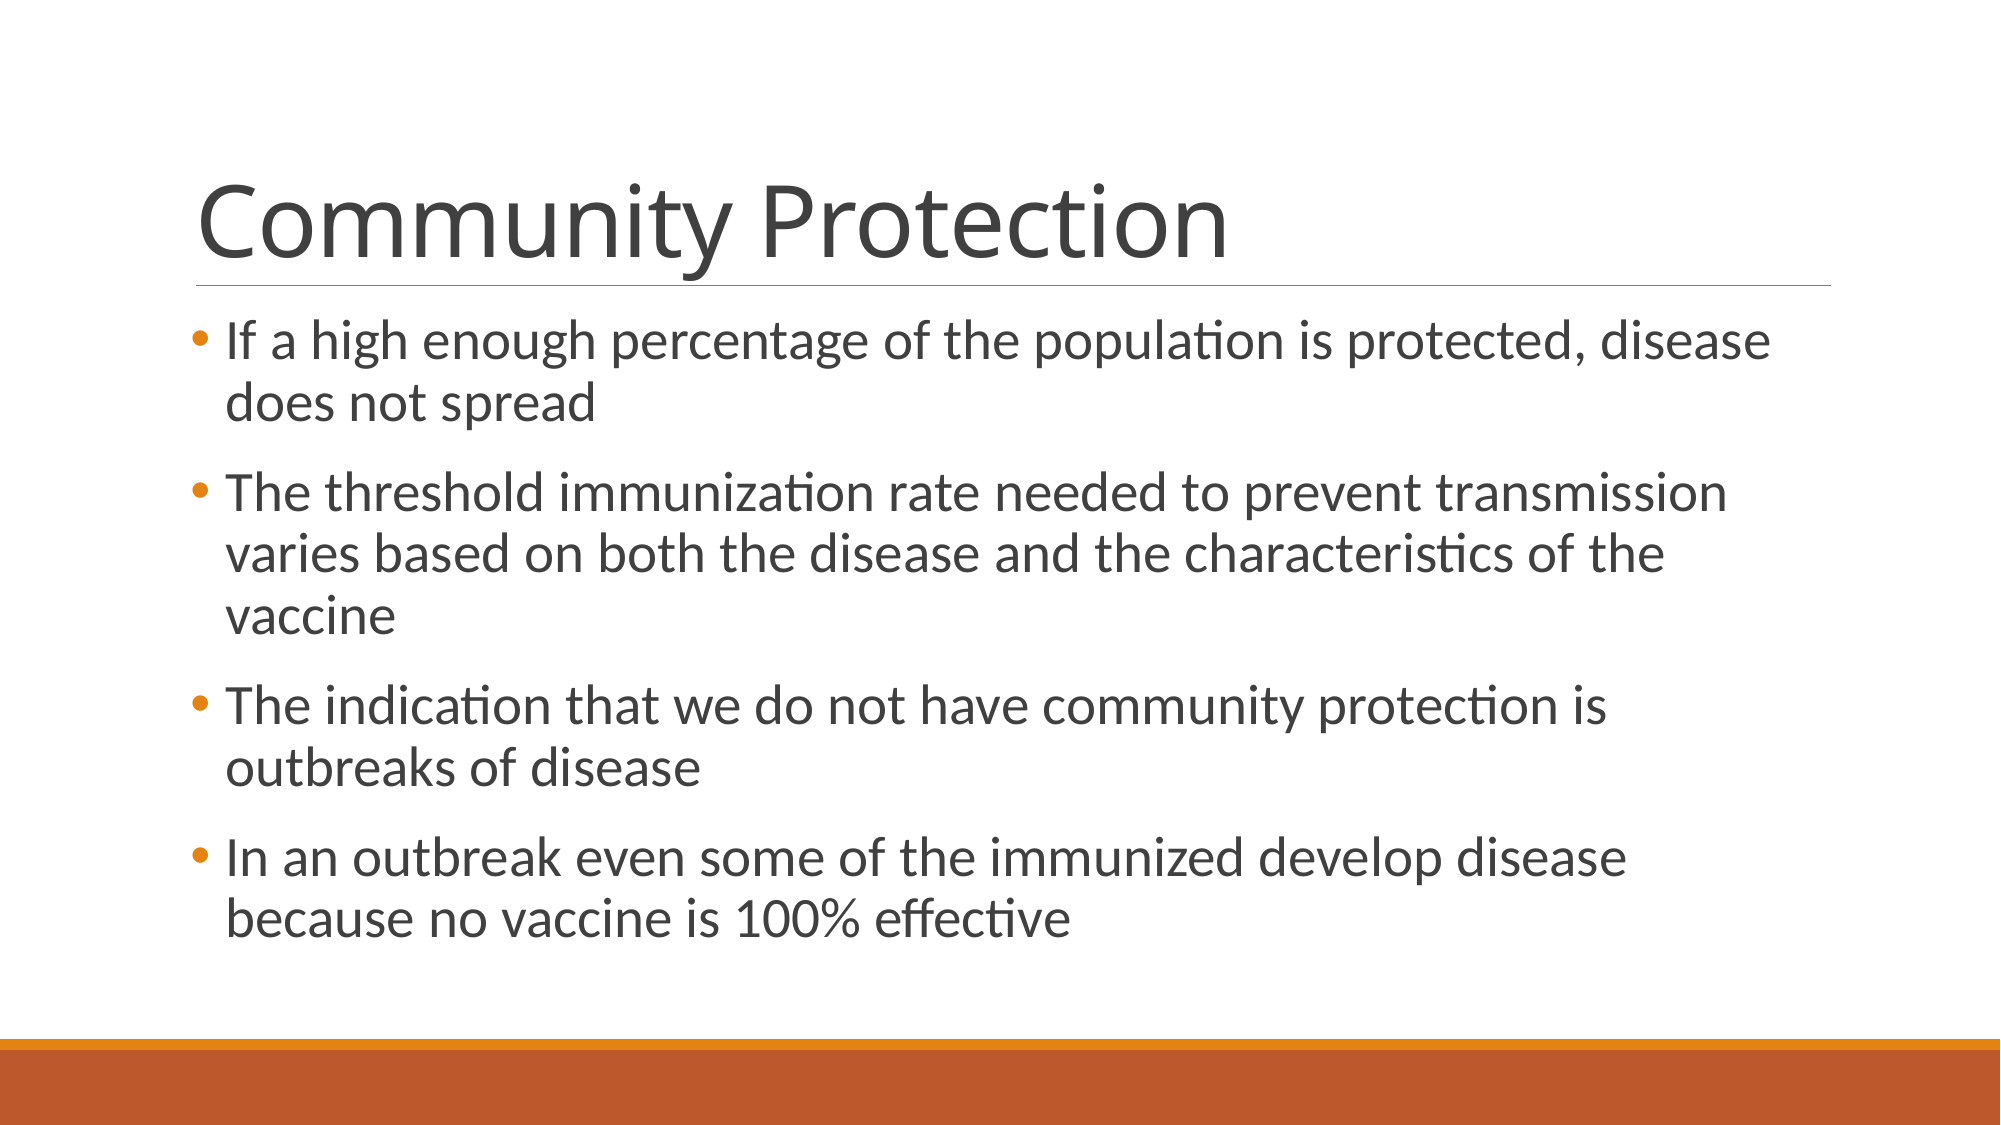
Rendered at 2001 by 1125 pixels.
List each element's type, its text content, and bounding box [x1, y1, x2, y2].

list If a high enough percentage of the population is protected, disease does not spread The threshold immunization rate needed to prevent transmission varies based on both the disease and the characteristics of the vaccine The indication that we do not have community protection is outbreaks of disease In an outbreak even some of the immunized develop disease because no vaccine is 100% effective [180, 302, 1830, 963]
title Community Protection [180, 47, 1830, 285]
